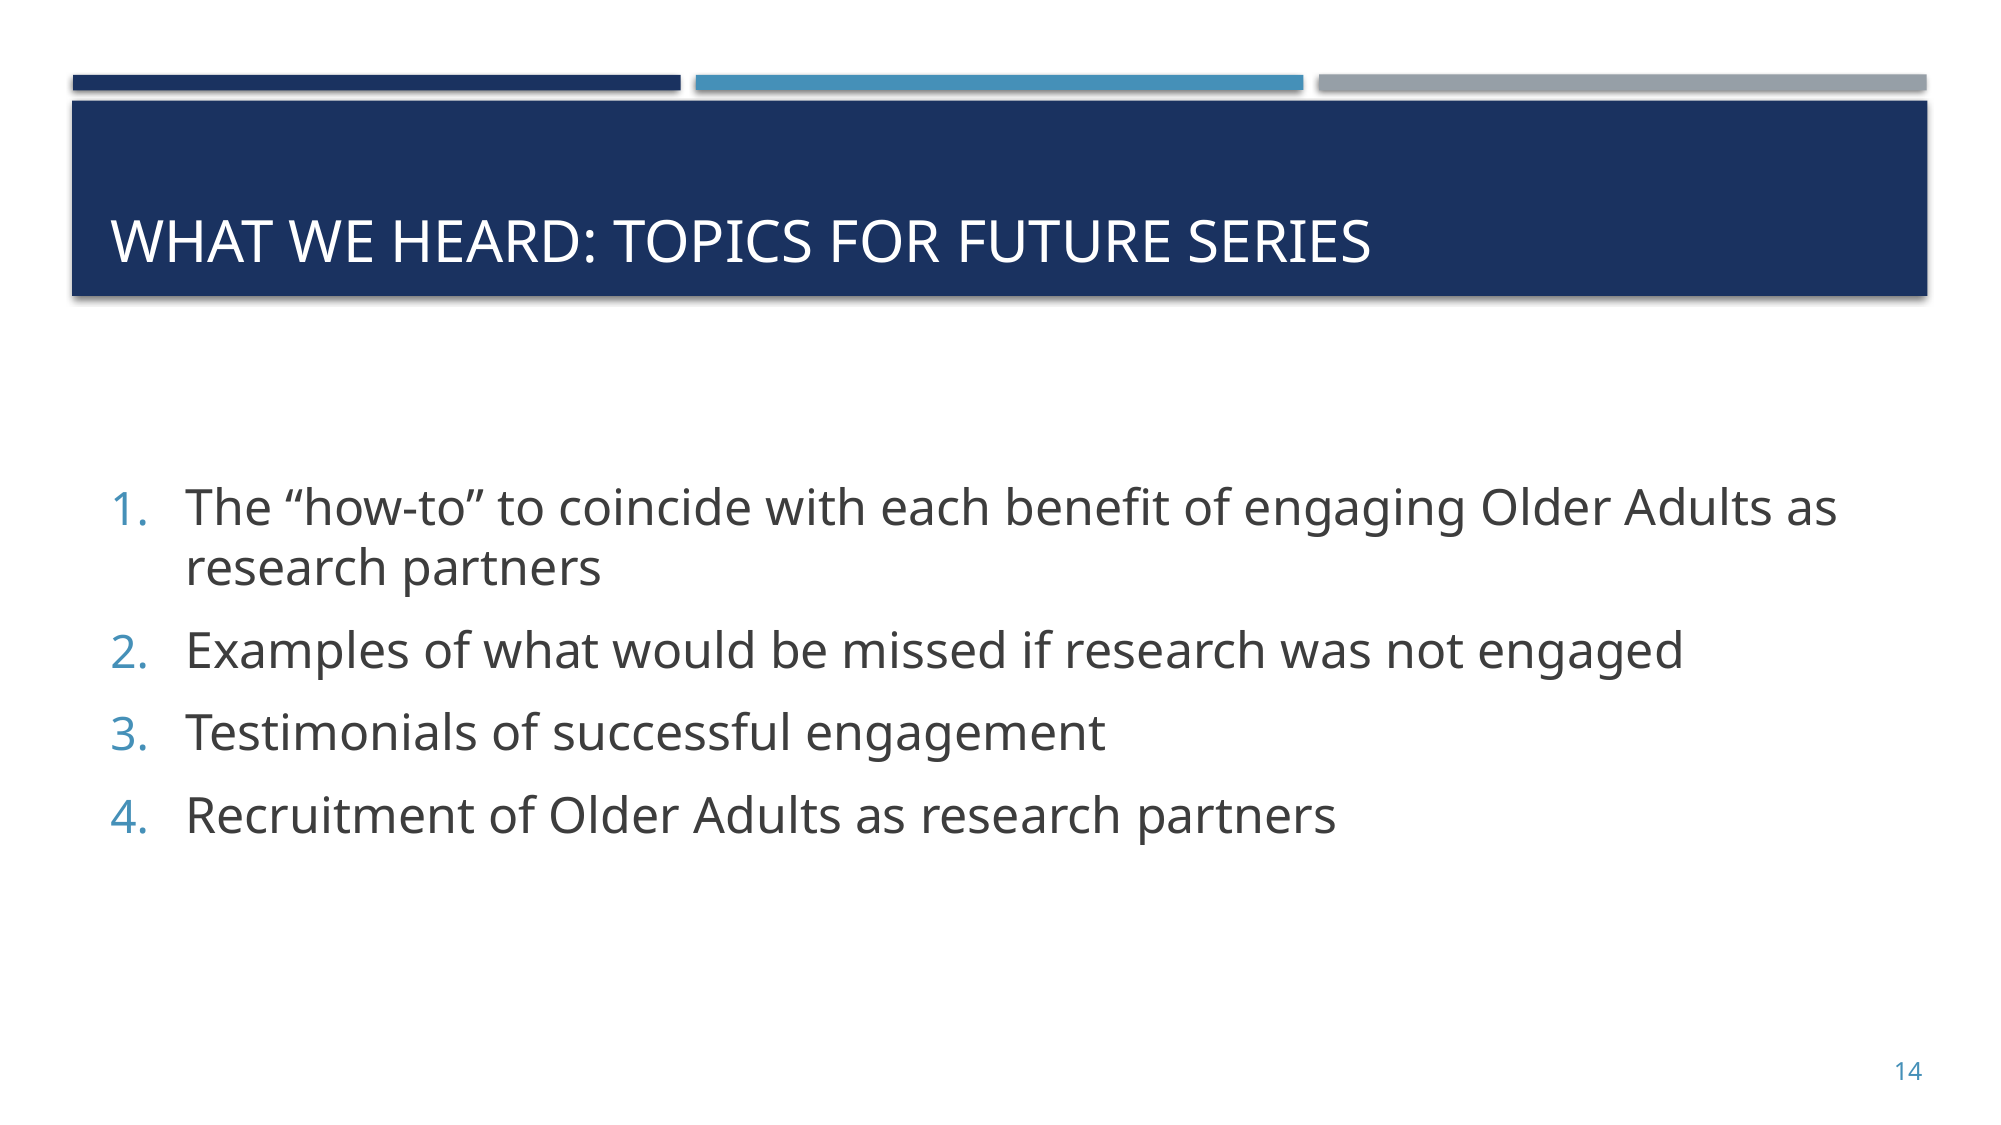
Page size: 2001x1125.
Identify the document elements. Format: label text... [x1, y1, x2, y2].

list The “how-to” to coincide with each benefit of engaging Older Adults as research partners Examples of what would be missed if research was not engaged Testimonials of successful engagement Recruitment of Older Adults as research partners [95, 357, 1905, 962]
slide_number 14 [1665, 1042, 1938, 1103]
title What we heard: Topics for Future Series [95, 115, 1905, 282]
